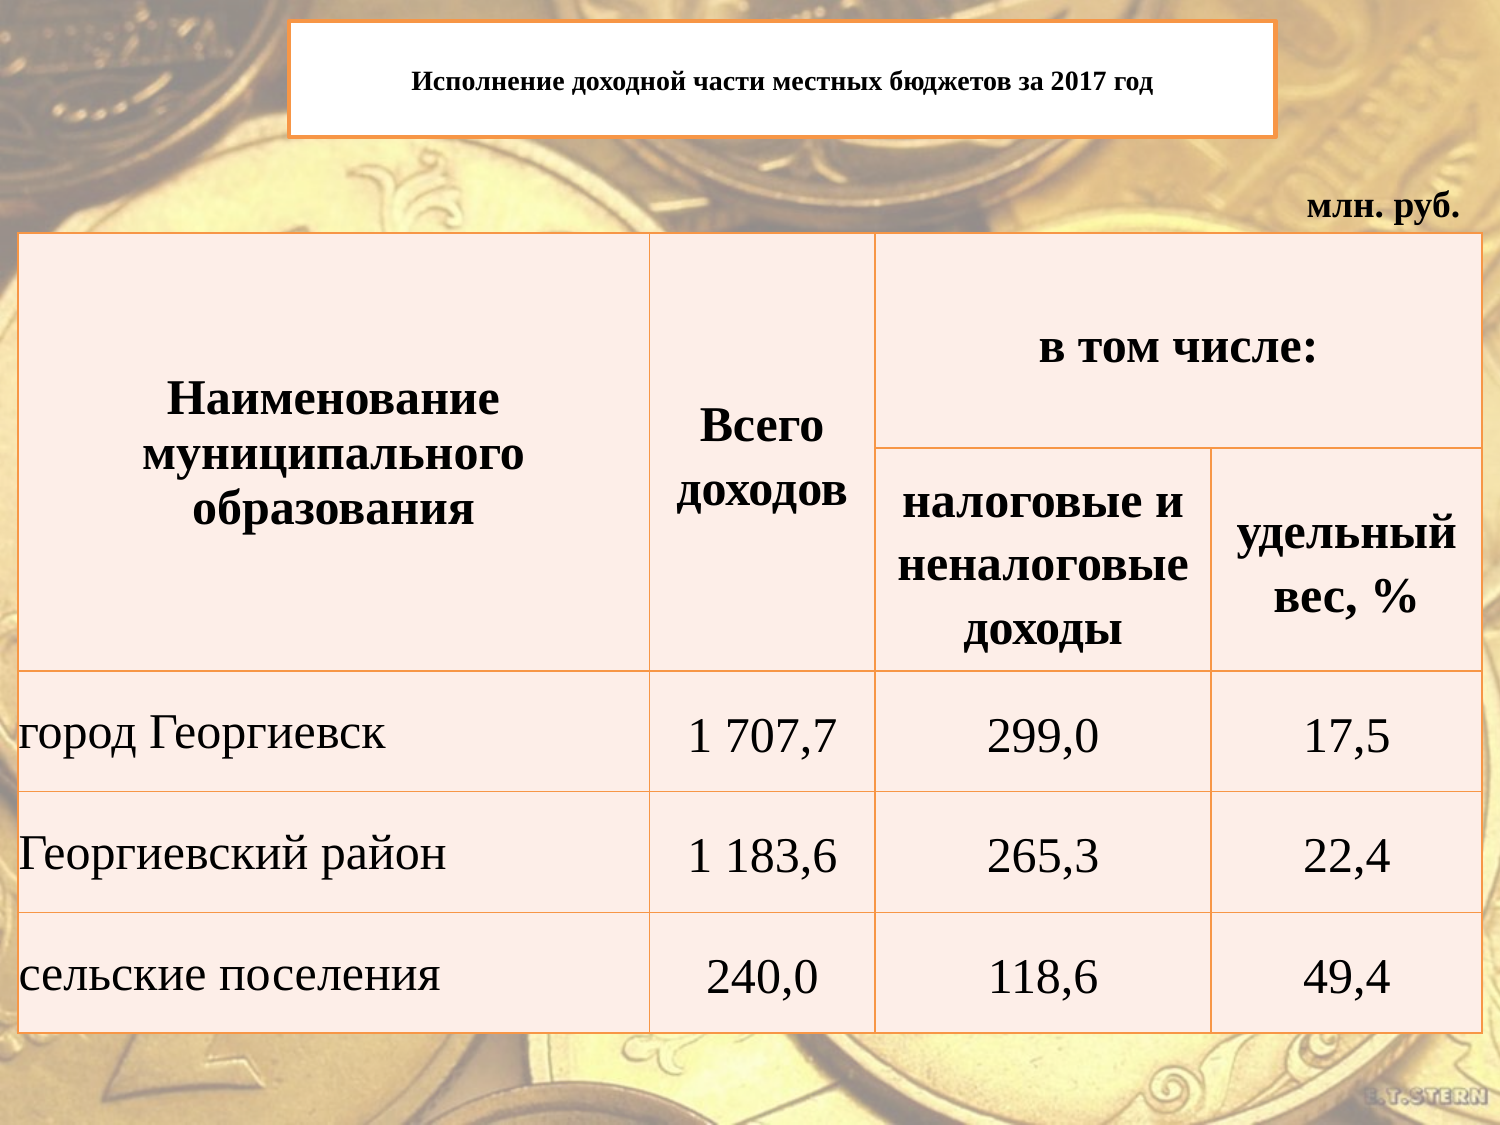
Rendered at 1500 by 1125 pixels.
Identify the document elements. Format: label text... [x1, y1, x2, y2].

table_cell 1 707,7 [650, 672, 874, 791]
table_cell сельские поселения [19, 913, 649, 1032]
table_cell 49,4 [1212, 913, 1481, 1032]
table_cell Георгиевский район [19, 792, 649, 912]
table_cell 22,4 [1212, 792, 1481, 912]
table_cell 240,0 [650, 913, 874, 1032]
table_cell налоговые и неналоговые доходы [876, 449, 1210, 670]
table_cell удельный вес, % [1212, 449, 1481, 670]
table_header Наименование муниципального образования [19, 234, 649, 670]
title Исполнение доходной части местных бюджетов за 2017 год [287, 19, 1278, 139]
table_header в том числе: [876, 234, 1481, 447]
table_cell 299,0 [876, 672, 1210, 791]
table_cell 118,6 [876, 913, 1210, 1032]
table_cell 1 183,6 [650, 792, 874, 912]
table_header Всего доходов [650, 234, 874, 670]
text_box млн. руб. [1291, 172, 1493, 233]
table_cell 17,5 [1212, 672, 1481, 791]
table_cell город Георгиевск [19, 672, 649, 791]
table_cell 265,3 [876, 792, 1210, 912]
table_cell Балковский сельсовет [0, 0, 1500, 1125]
